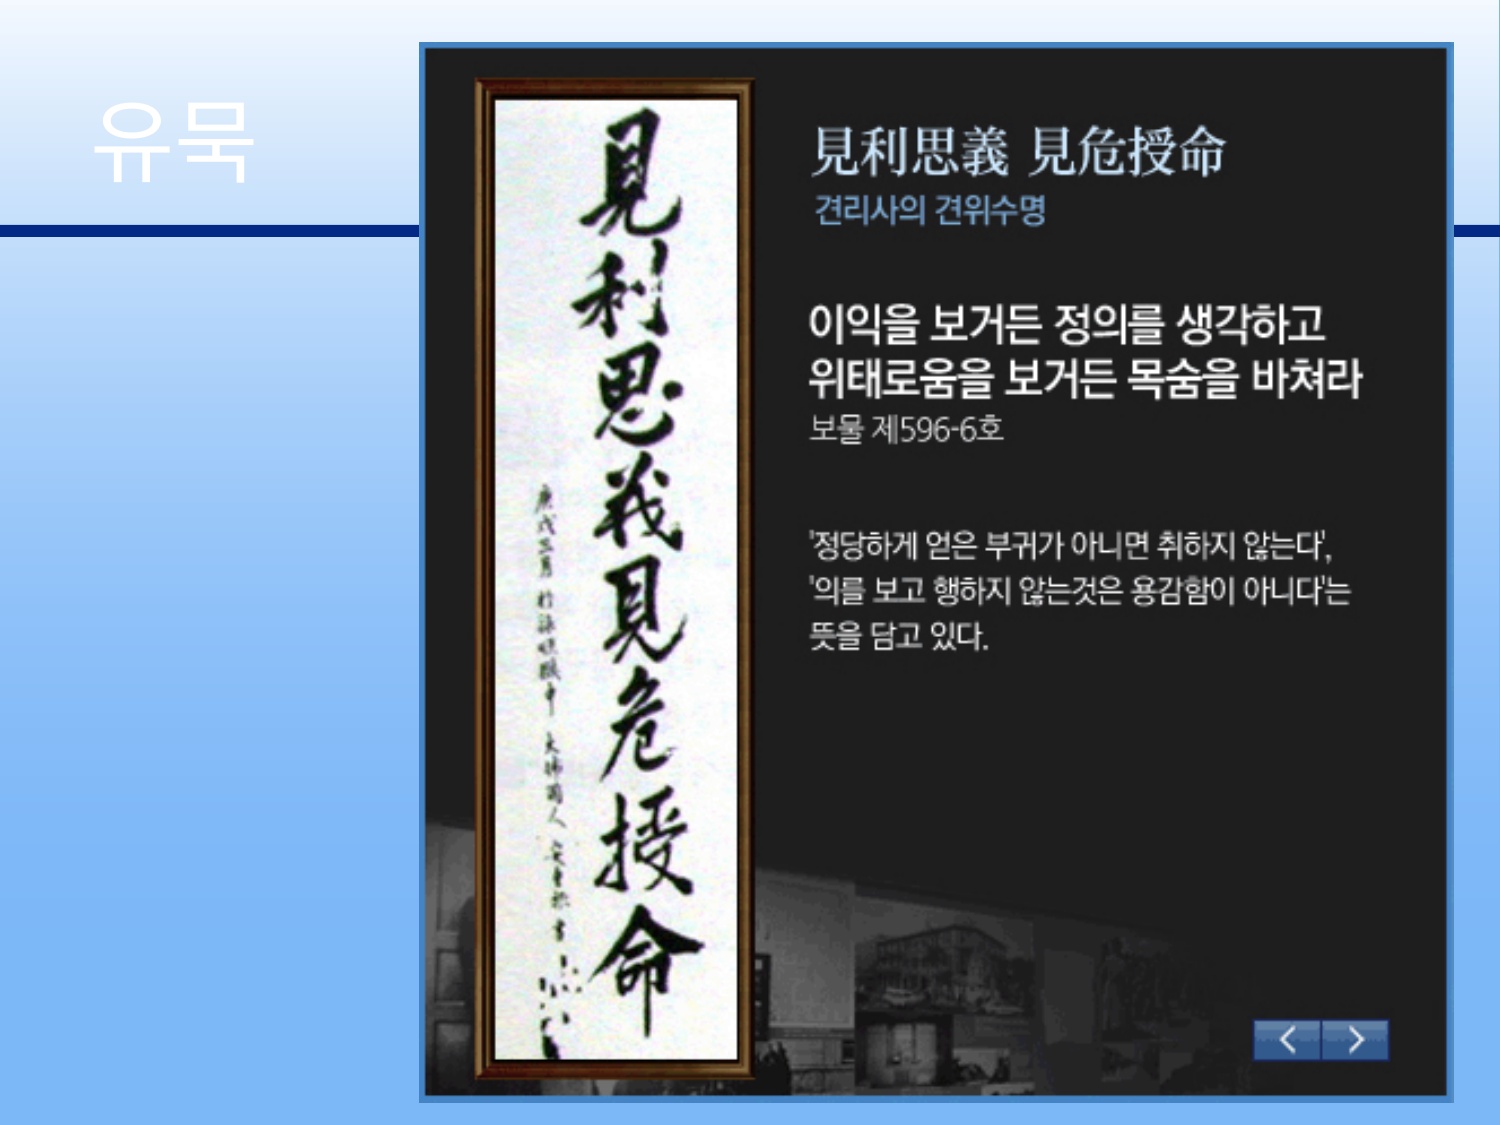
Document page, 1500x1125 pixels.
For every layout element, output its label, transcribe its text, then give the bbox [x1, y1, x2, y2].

picture [418, 42, 1455, 1103]
title 유묵 [75, 45, 337, 233]
